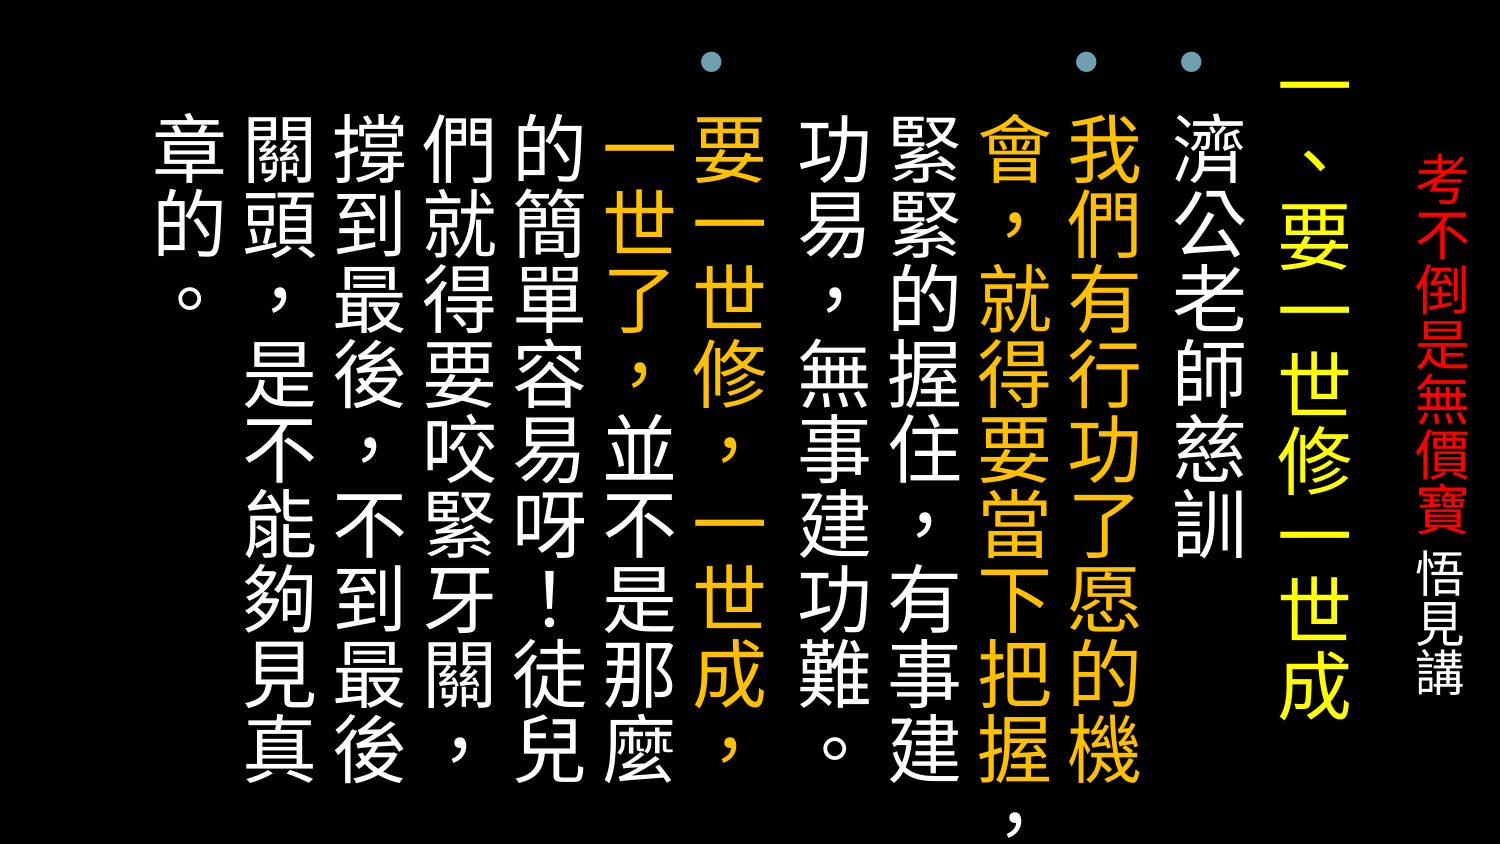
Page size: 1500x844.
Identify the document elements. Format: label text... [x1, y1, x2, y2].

title 考不倒是無價寶 悟見講 [1399, 28, 1483, 821]
list 一、要一世修一世成 濟公老師慈訓 我們有行功了愿的機會，就得要當下把握，緊緊的握住，有事建功易，無事建功難。 要一世修，一世成，一世了，並不是那麼的簡單容易呀！徒兒們就得要咬緊牙關，撐到最後，不到最後關頭，是不能夠見真章的。 [29, 27, 1377, 820]
